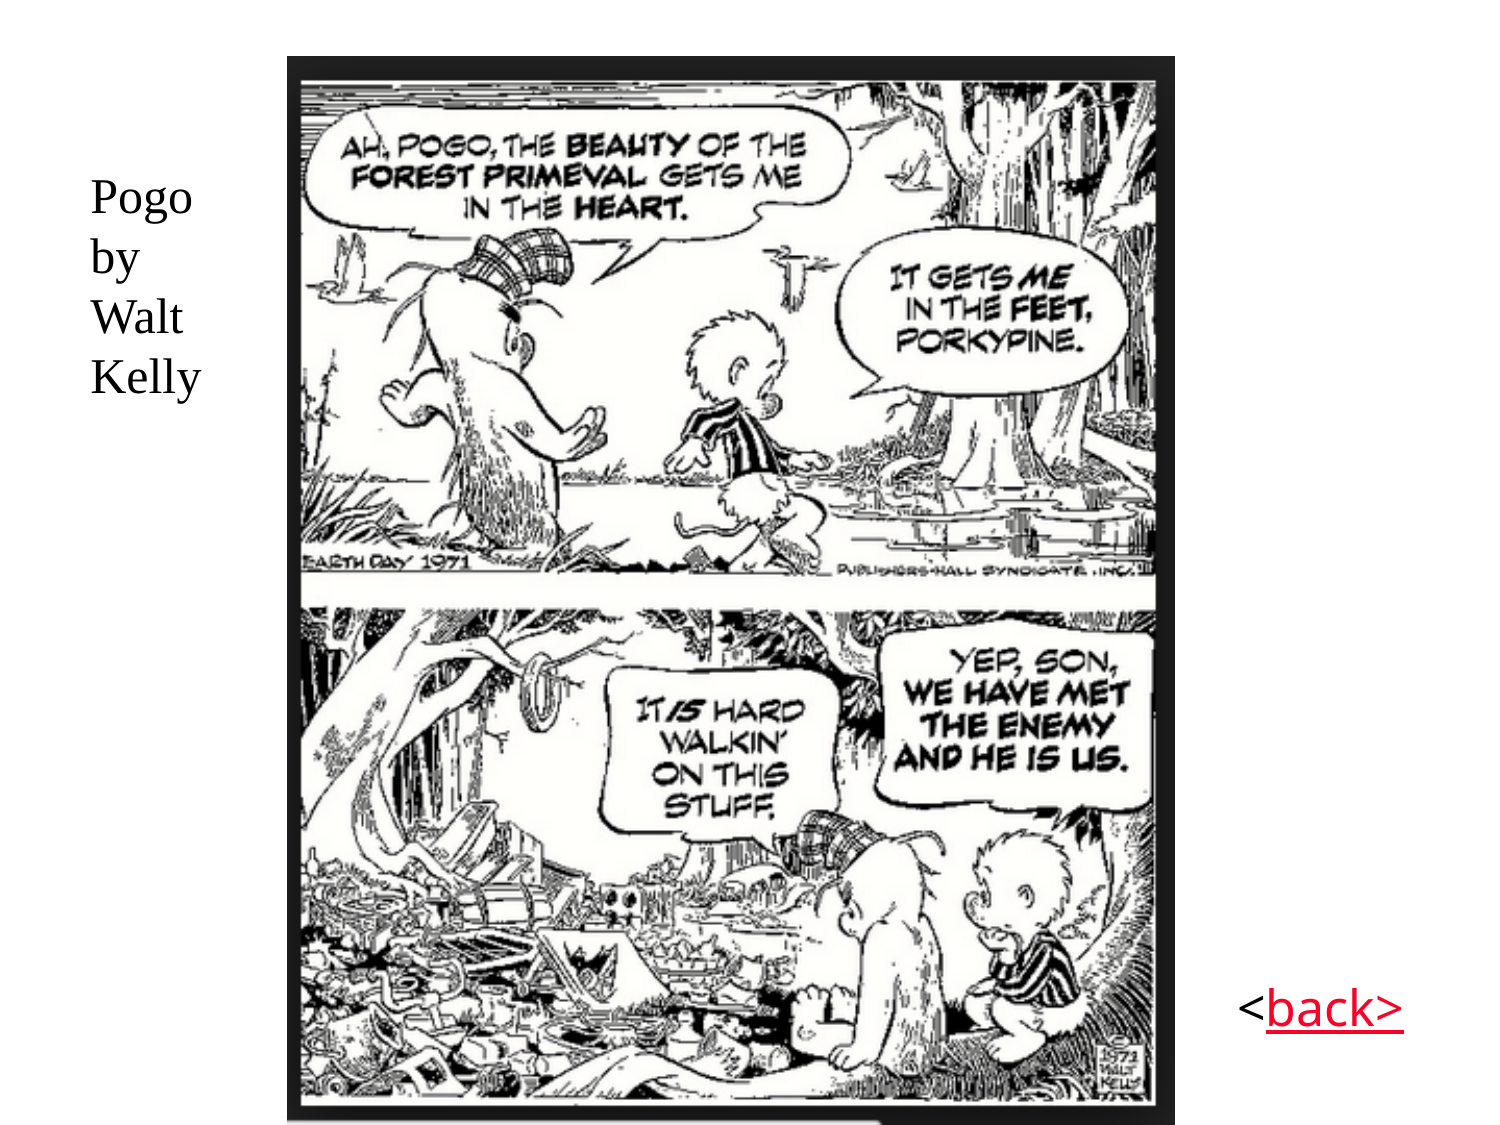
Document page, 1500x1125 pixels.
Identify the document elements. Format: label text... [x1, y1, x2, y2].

picture [287, 55, 1176, 1125]
text_box Pogo by Walt Kelly [75, 156, 217, 411]
text_box <back> [1222, 968, 1419, 1052]
